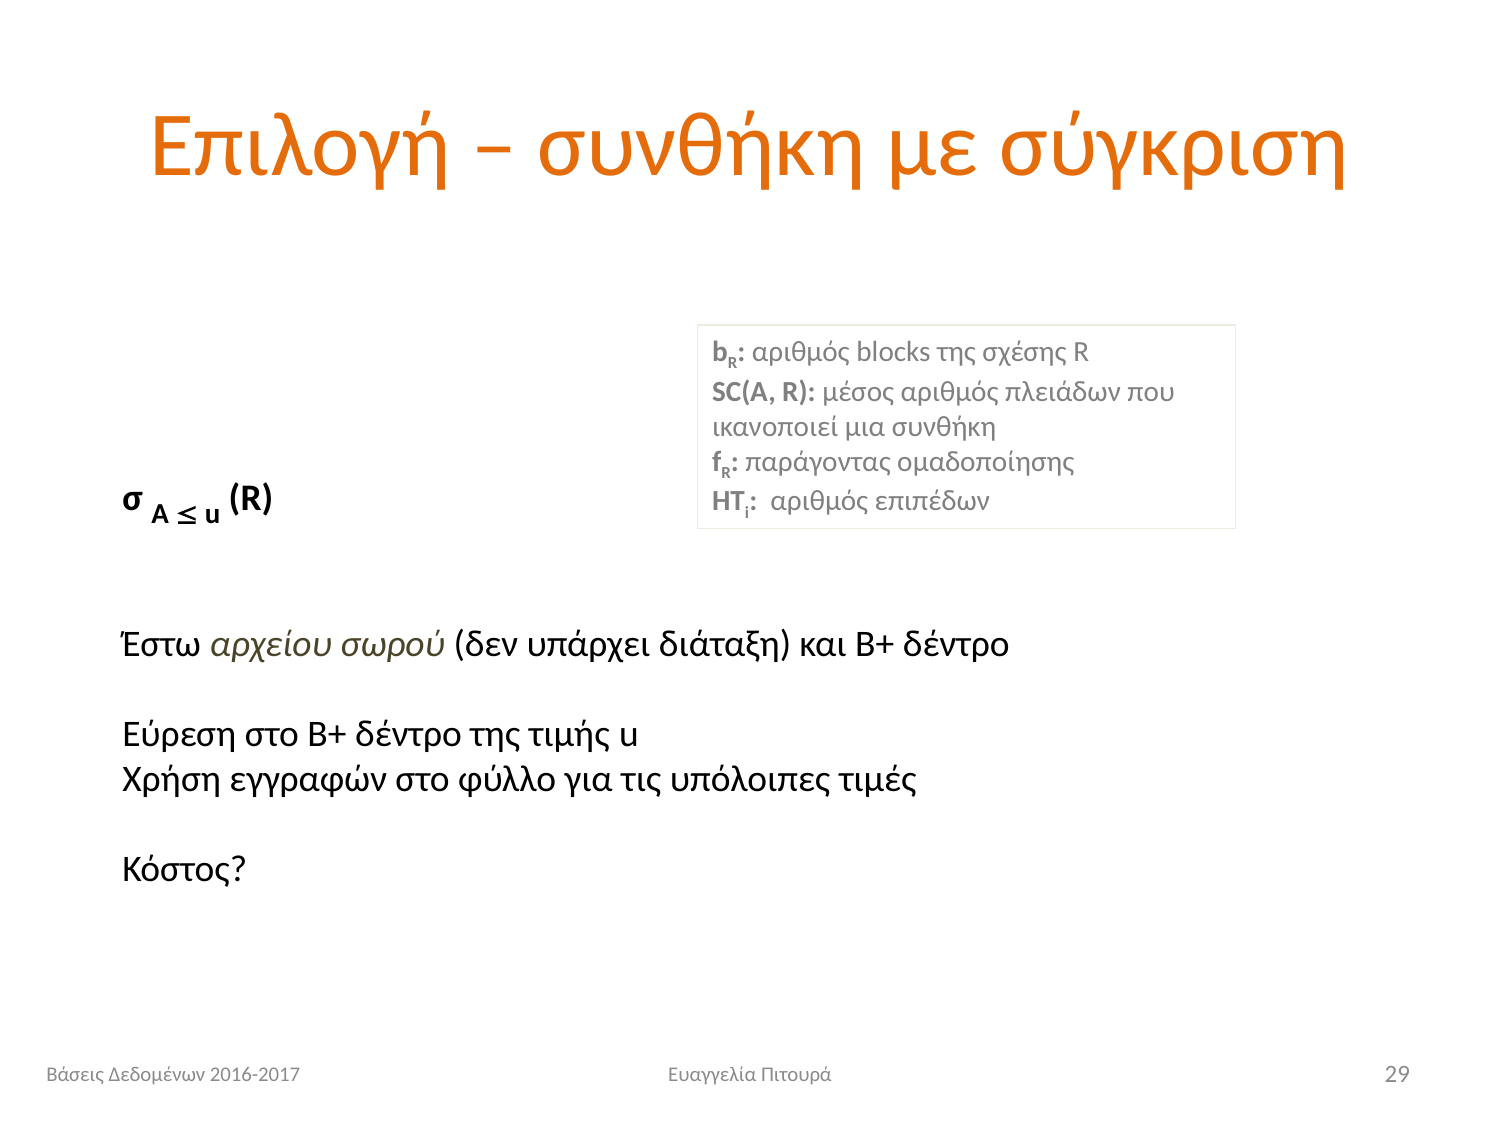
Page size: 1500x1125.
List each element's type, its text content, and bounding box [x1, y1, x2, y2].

text_box bR: αριθμός blocks της σχέσης R SC(A, R): μέσος αριθμός πλειάδων που ικανοποιεί μια συνθήκη fR: παράγοντας ομαδοποίησης HTi: αριθμός επιπέδων [697, 324, 1236, 529]
title Επιλογή – συνθήκη με σύγκριση [75, 45, 1425, 233]
footer Ευαγγελία Πιτουρά [512, 1042, 988, 1103]
slide_number 29 [1074, 1042, 1425, 1103]
text_box σ Α  u (R) Έστω αρχείου σωρού (δεν υπάρχει διάταξη) και Β+ δέντρο Εύρεση στο Β+ δέντρο της τιμής u Χρήση εγγραφών στο φύλλο για τις υπόλοιπες τιμές Κόστος? [107, 453, 1336, 942]
slide_number Βάσεις Δεδομένων 2016-2017 [31, 1042, 382, 1103]
